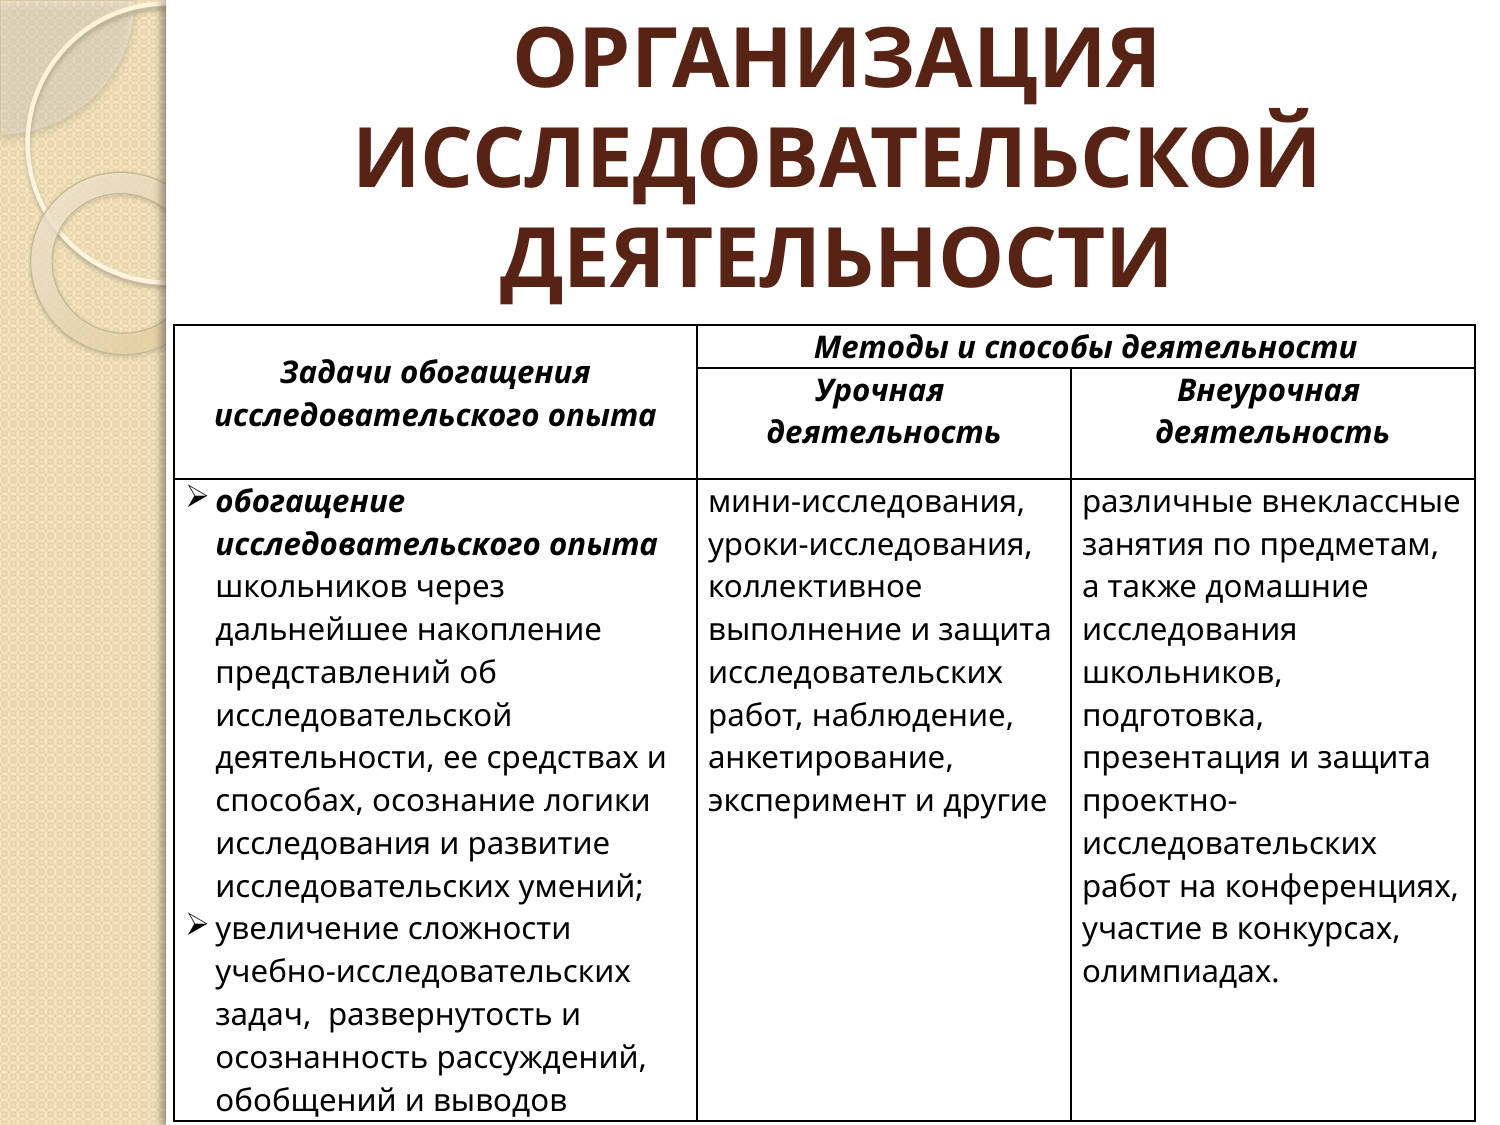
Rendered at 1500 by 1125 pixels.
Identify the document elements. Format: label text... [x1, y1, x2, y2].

table_cell Внеурочная деятельность [1072, 369, 1474, 478]
table_header Методы и способы деятельности [698, 326, 1474, 367]
table_cell Урочная деятельность [698, 369, 1070, 478]
table_header Задачи обогащения исследовательского опыта [175, 326, 696, 478]
table_cell мини-исследования, уроки-исследования, коллективное выполнение и защита исследовательских работ, наблюдение, анкетирование, эксперимент и другие [698, 480, 1070, 1120]
table_cell обогащение исследовательского опыта школьников через дальнейшее накопление представлений об исследовательской деятельности, ее средствах и способах, осознание логики исследования и развитие исследовательских умений; увеличение сложности учебно-исследовательских задач, развернутость и осознанность рассуждений, обобщений и выводов [175, 480, 696, 1120]
title ОРГАНИЗАЦИЯ ИССЛЕДОВАТЕЛЬСКОЙ ДЕЯТЕЛЬНОСТИ [174, 45, 1500, 363]
table_cell различные внеклассные занятия по предметам, а также домашние исследования школьников, подготовка, презентация и защита проектно- исследовательских работ на конференциях, участие в конкурсах, олимпиадах. [1072, 480, 1474, 1120]
